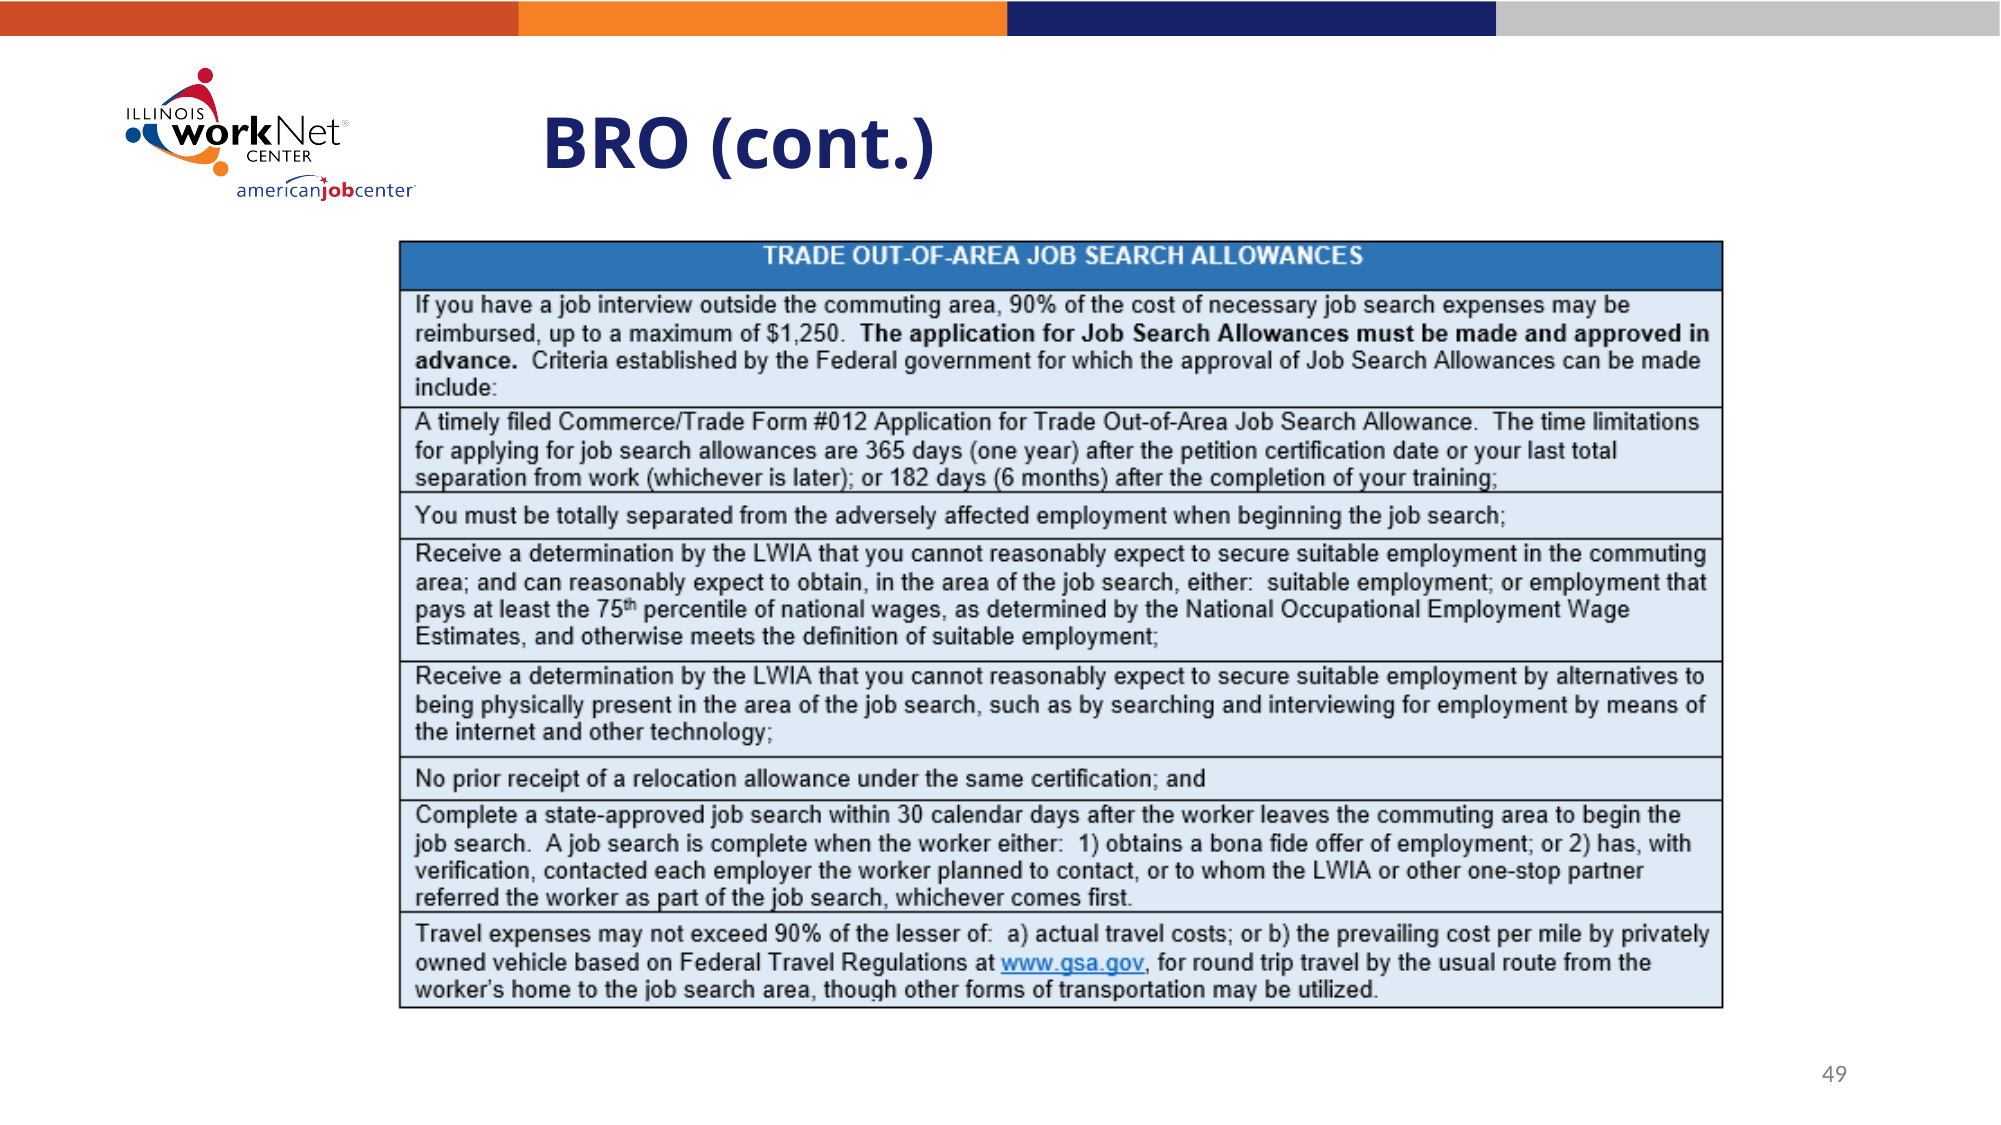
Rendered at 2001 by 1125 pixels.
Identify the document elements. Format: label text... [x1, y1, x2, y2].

picture [0, 0, 2000, 1125]
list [394, 232, 1740, 1025]
slide_number 49 [1412, 1042, 1863, 1103]
title BRO (cont.) [526, 100, 1777, 193]
